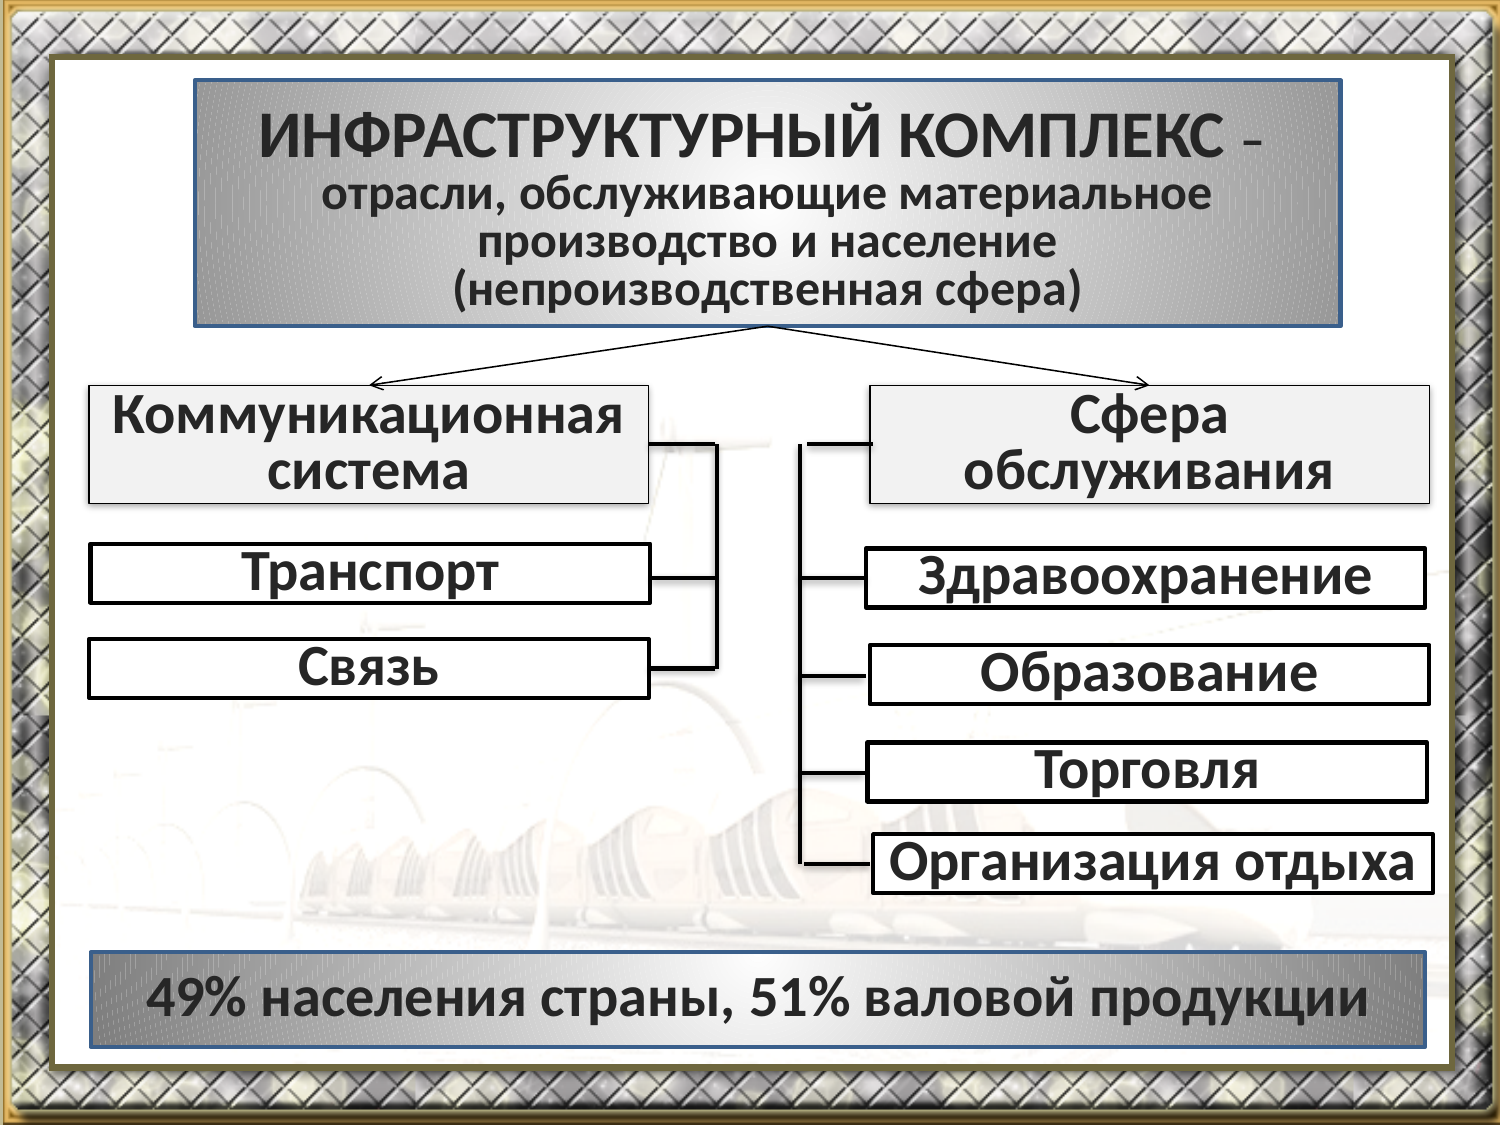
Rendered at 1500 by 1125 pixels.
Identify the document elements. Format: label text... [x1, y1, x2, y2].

text_box Торговля [865, 740, 1429, 804]
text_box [767, 325, 1150, 386]
text_box Транспорт [88, 542, 652, 605]
text_box Образование [868, 643, 1431, 706]
text_box 49% населения страны, 51% валовой продукции [89, 950, 1427, 1049]
text_box Сфера обслуживания [869, 385, 1430, 504]
text_box Связь [87, 637, 651, 700]
text_box Коммуникационная система [88, 385, 649, 504]
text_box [368, 325, 766, 386]
text_box ИНФРАСТРУКТУРНЫЙ КОМПЛЕКС – отрасли, обслуживающие материальное производство и население (непроизводственная сфера) [193, 78, 1343, 328]
text_box Здравоохранение [864, 546, 1427, 610]
text_box Организация отдыха [871, 832, 1435, 895]
picture [3, 0, 1500, 1125]
